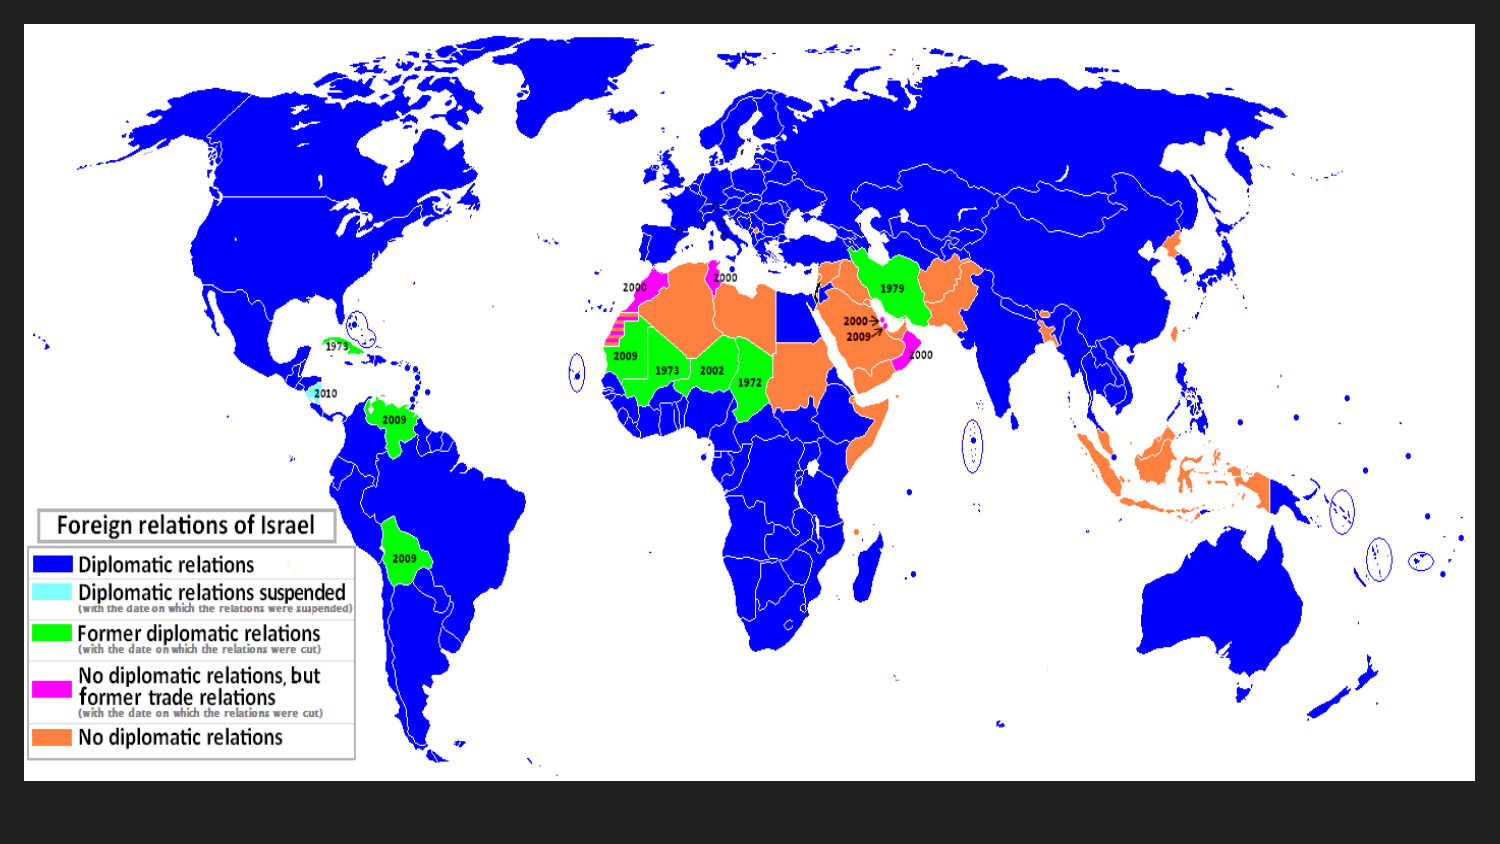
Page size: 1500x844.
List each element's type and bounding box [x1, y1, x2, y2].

picture [24, 24, 1476, 781]
